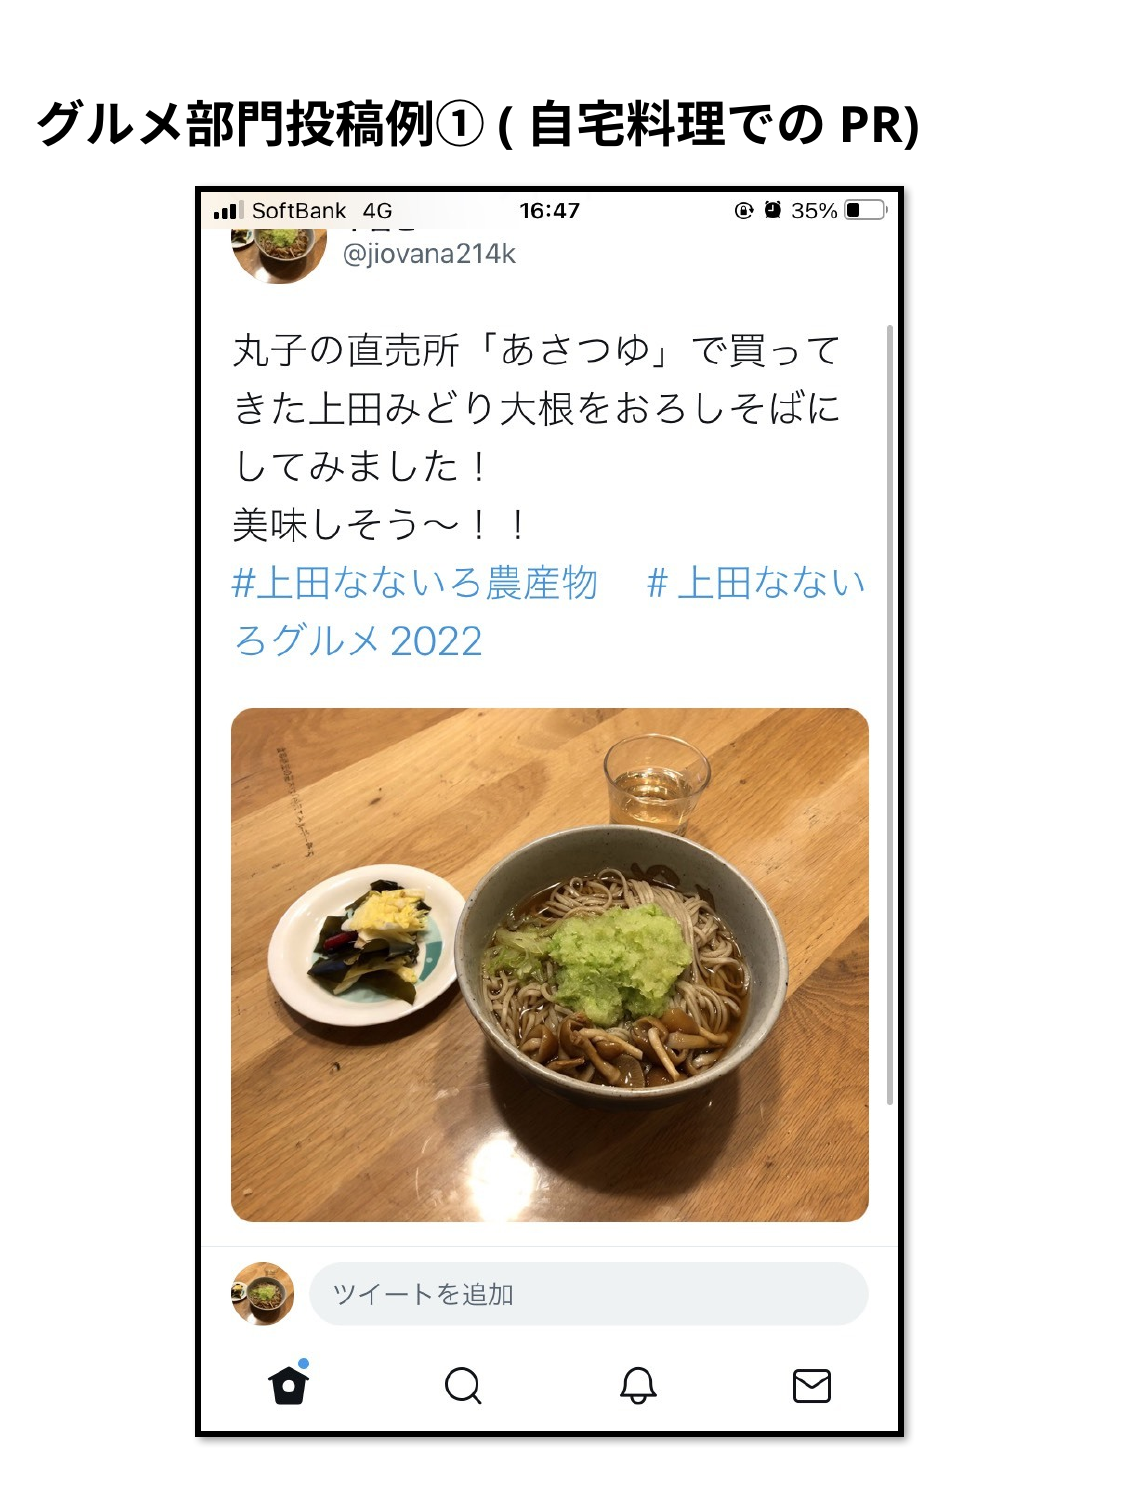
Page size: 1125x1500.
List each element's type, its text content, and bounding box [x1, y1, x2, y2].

title グルメ部門投稿例①(自宅料理でのPR) [20, 0, 991, 271]
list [201, 191, 898, 1432]
